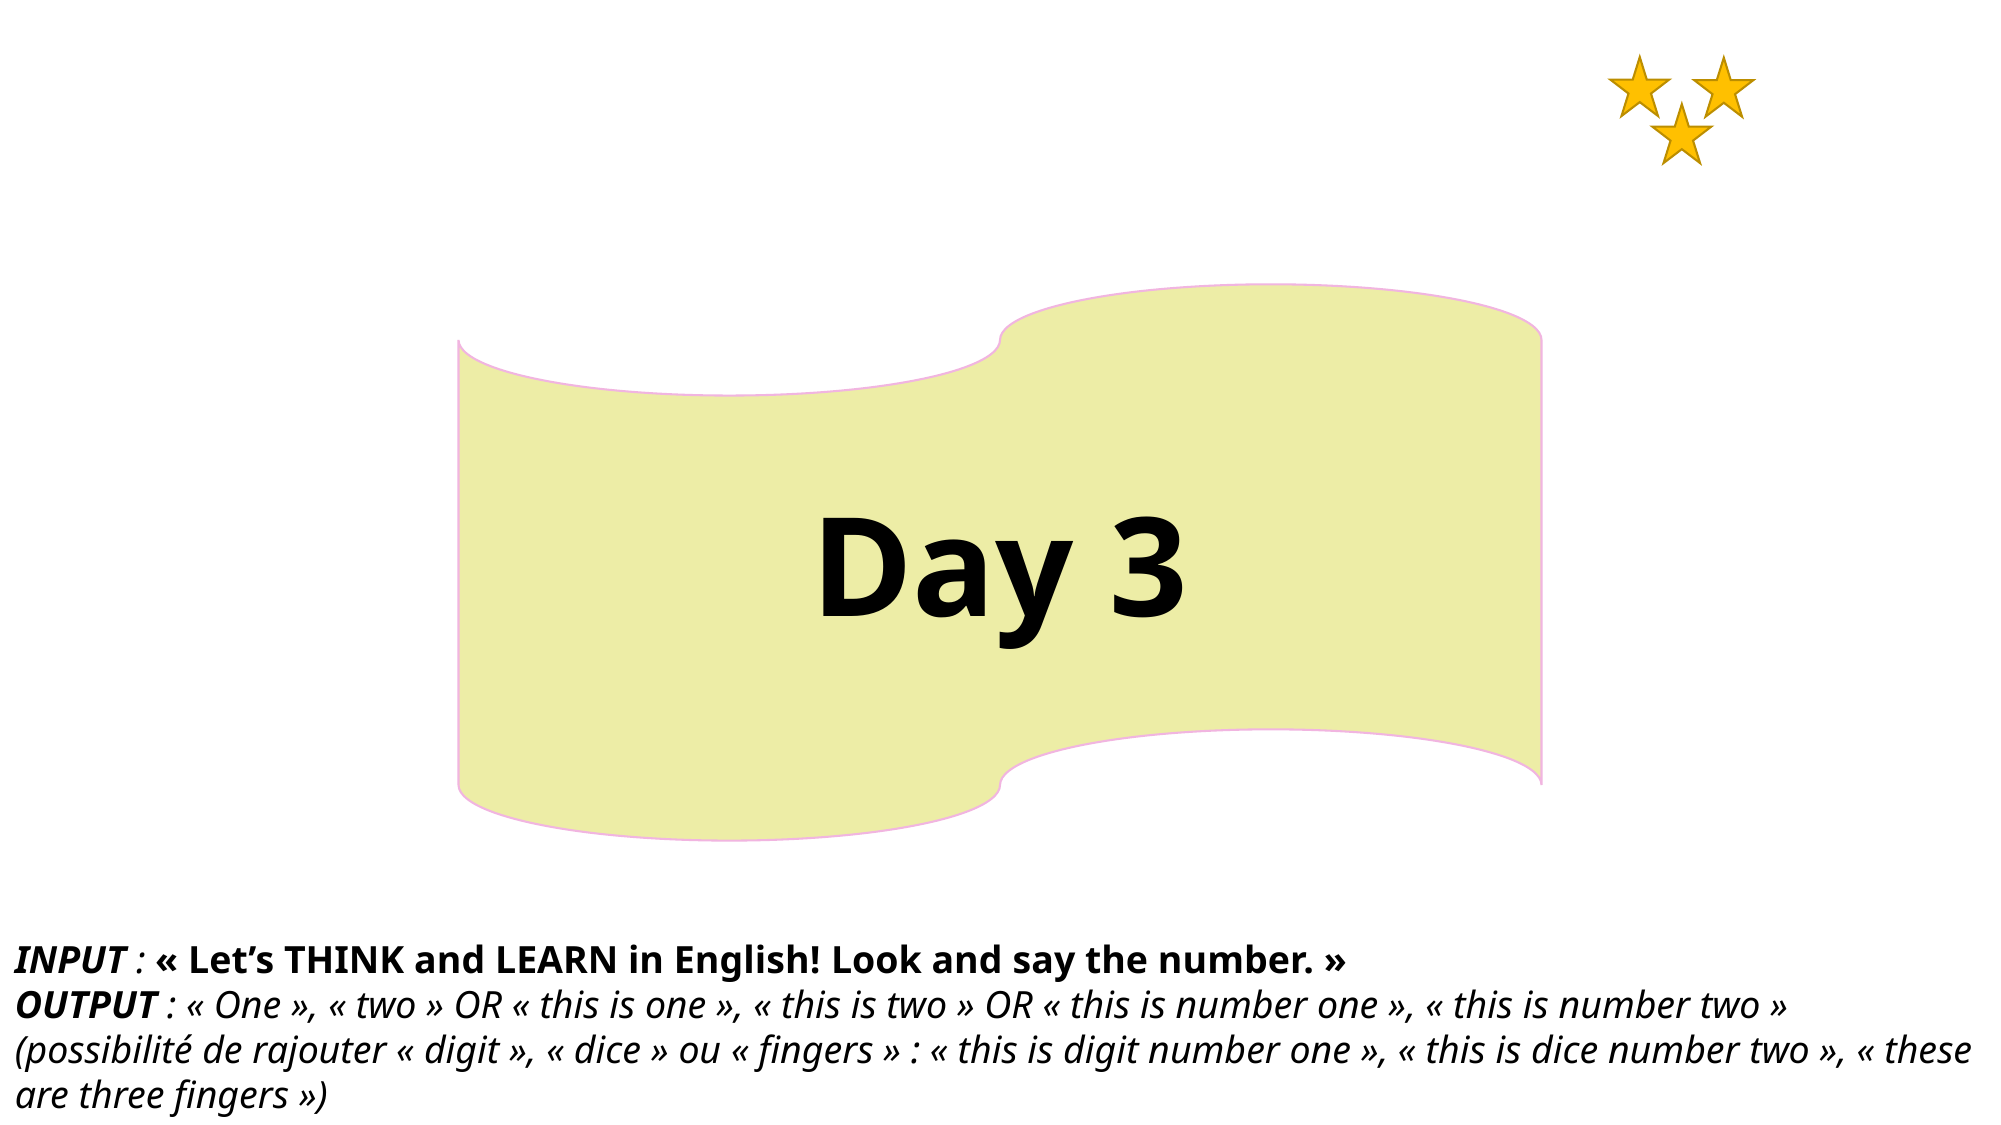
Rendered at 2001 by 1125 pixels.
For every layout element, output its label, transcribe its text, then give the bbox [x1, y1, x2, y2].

text_box [1691, 54, 1757, 120]
text_box [1649, 100, 1715, 166]
text_box INPUT : « Let’s THINK and LEARN in English! Look and say the number. » OUTPUT : « One », « two » OR « this is one », « this is two » OR « this is number one », « this is number two » (possibilité de rajouter « digit », « dice » ou « fingers » : « this is digit number one », « this is dice number two », « these are three fingers ») [0, 928, 2000, 1124]
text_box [458, 284, 1542, 841]
text_box [1607, 53, 1673, 119]
